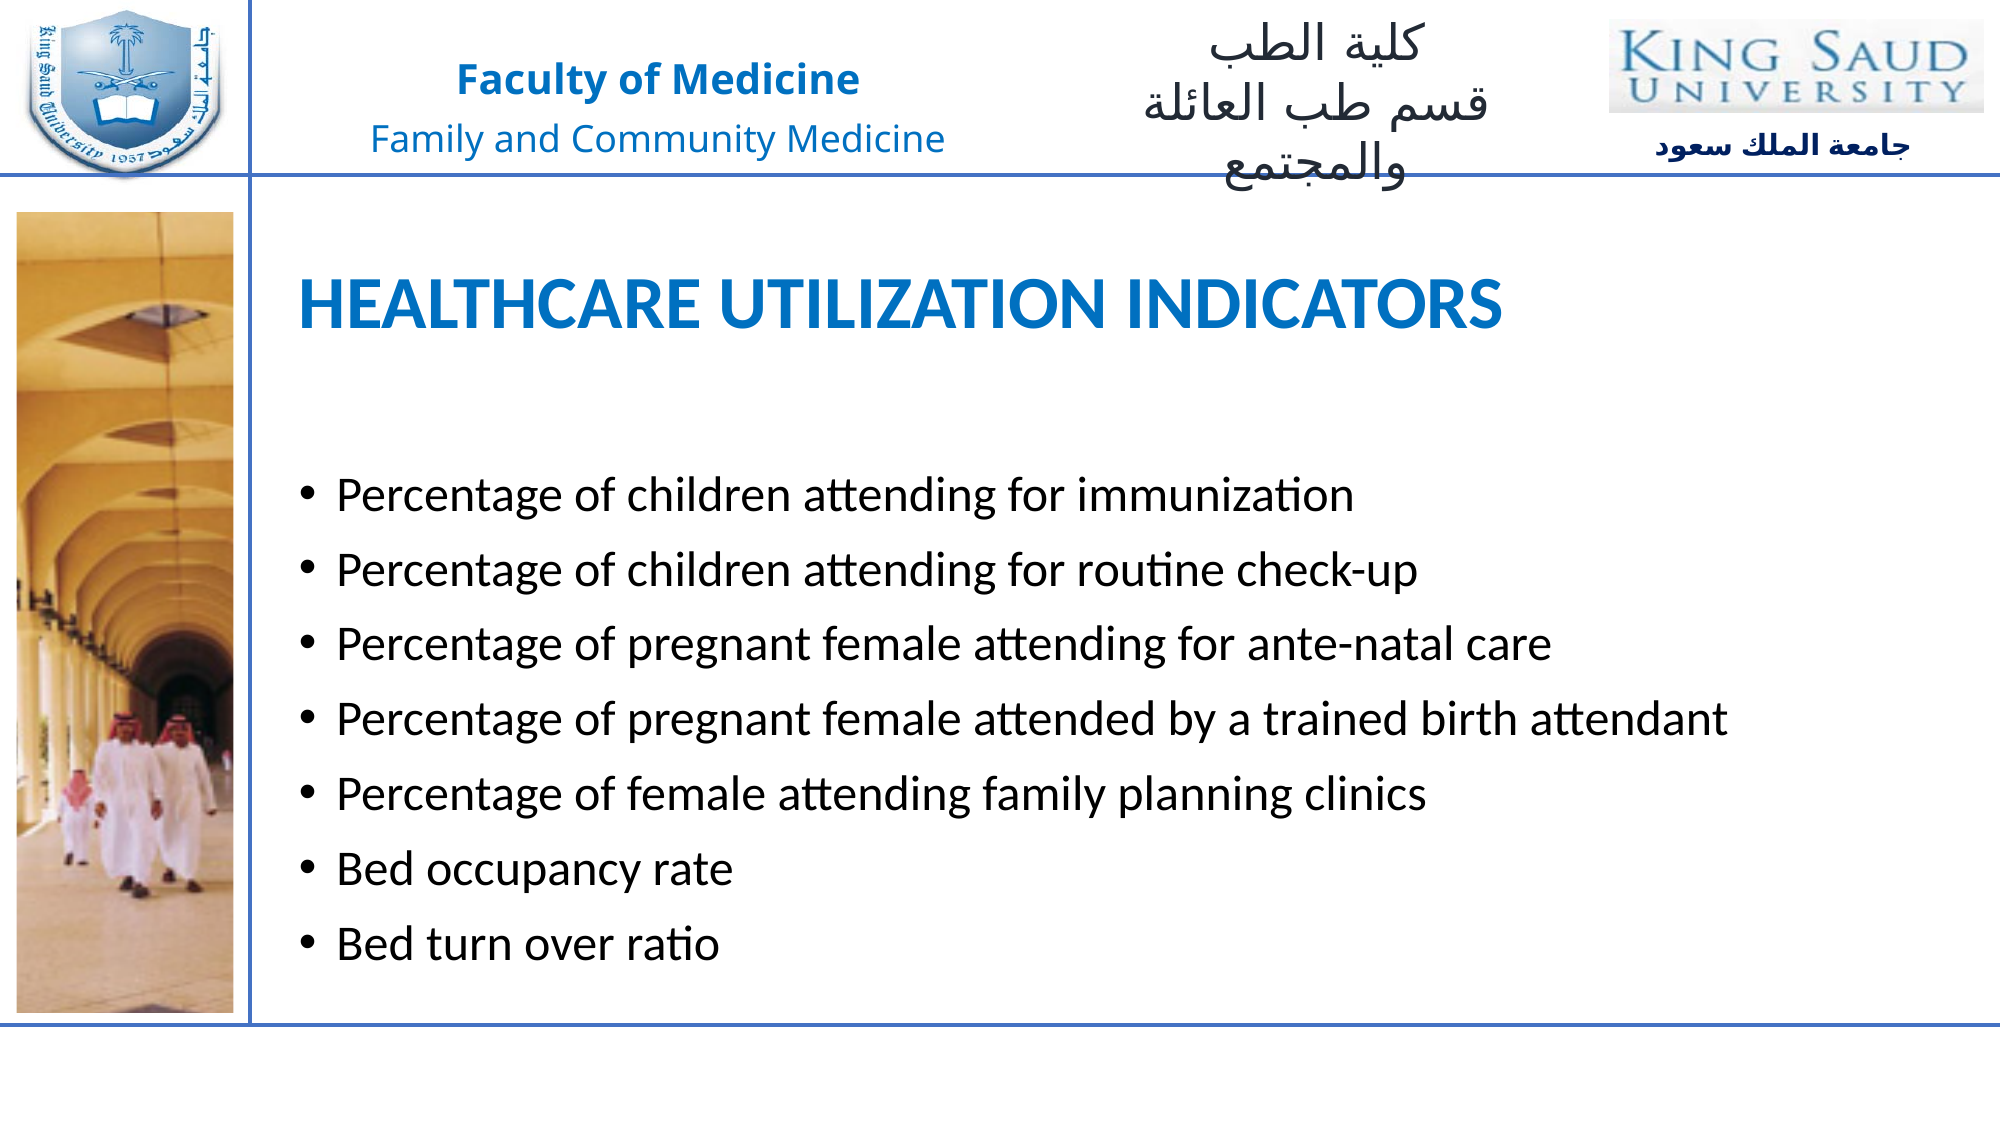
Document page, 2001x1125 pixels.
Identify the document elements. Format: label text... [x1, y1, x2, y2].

picture [0, 0, 248, 173]
picture [16, 212, 234, 1013]
picture [1609, 19, 1984, 113]
title HEALTHCARE UTILIZATION INDICATORS [283, 238, 1620, 369]
list Percentage of children attending for immunization Percentage of children attending for routine check-up Percentage of pregnant female attending for ante-natal care Percentage of pregnant female attended by a trained birth attendant Percentage of female attending family planning clinics Bed occupancy rate Bed turn over ratio [283, 460, 1984, 986]
picture [0, 177, 248, 188]
